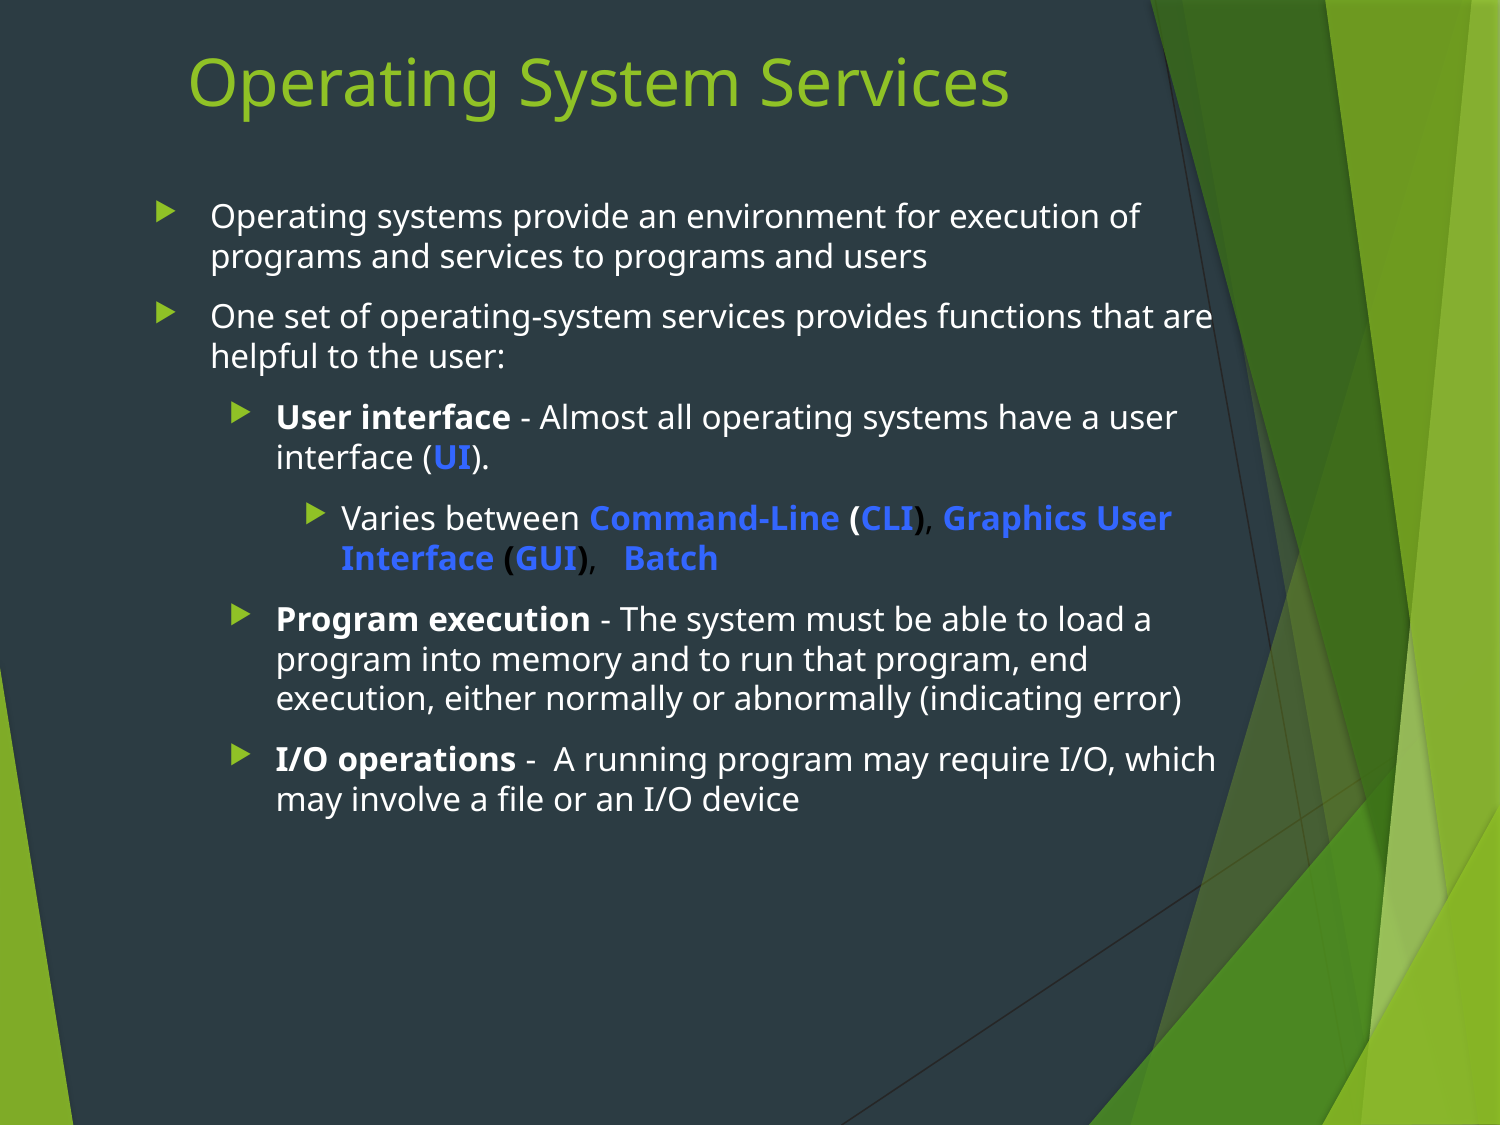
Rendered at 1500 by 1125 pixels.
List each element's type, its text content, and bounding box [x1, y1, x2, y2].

title Operating System Services [172, 32, 1425, 128]
list Operating systems provide an environment for execution of programs and services to programs and users One set of operating-system services provides functions that are helpful to the user: User interface - Almost all operating systems have a user interface (UI). Varies between Command-Line (CLI), Graphics User Interface (GUI), Batch Program execution - The system must be able to load a program into memory and to run that program, end execution, either normally or abnormally (indicating error) I/O operations - A running program may require I/O, which may involve a file or an I/O device [138, 187, 1265, 986]
